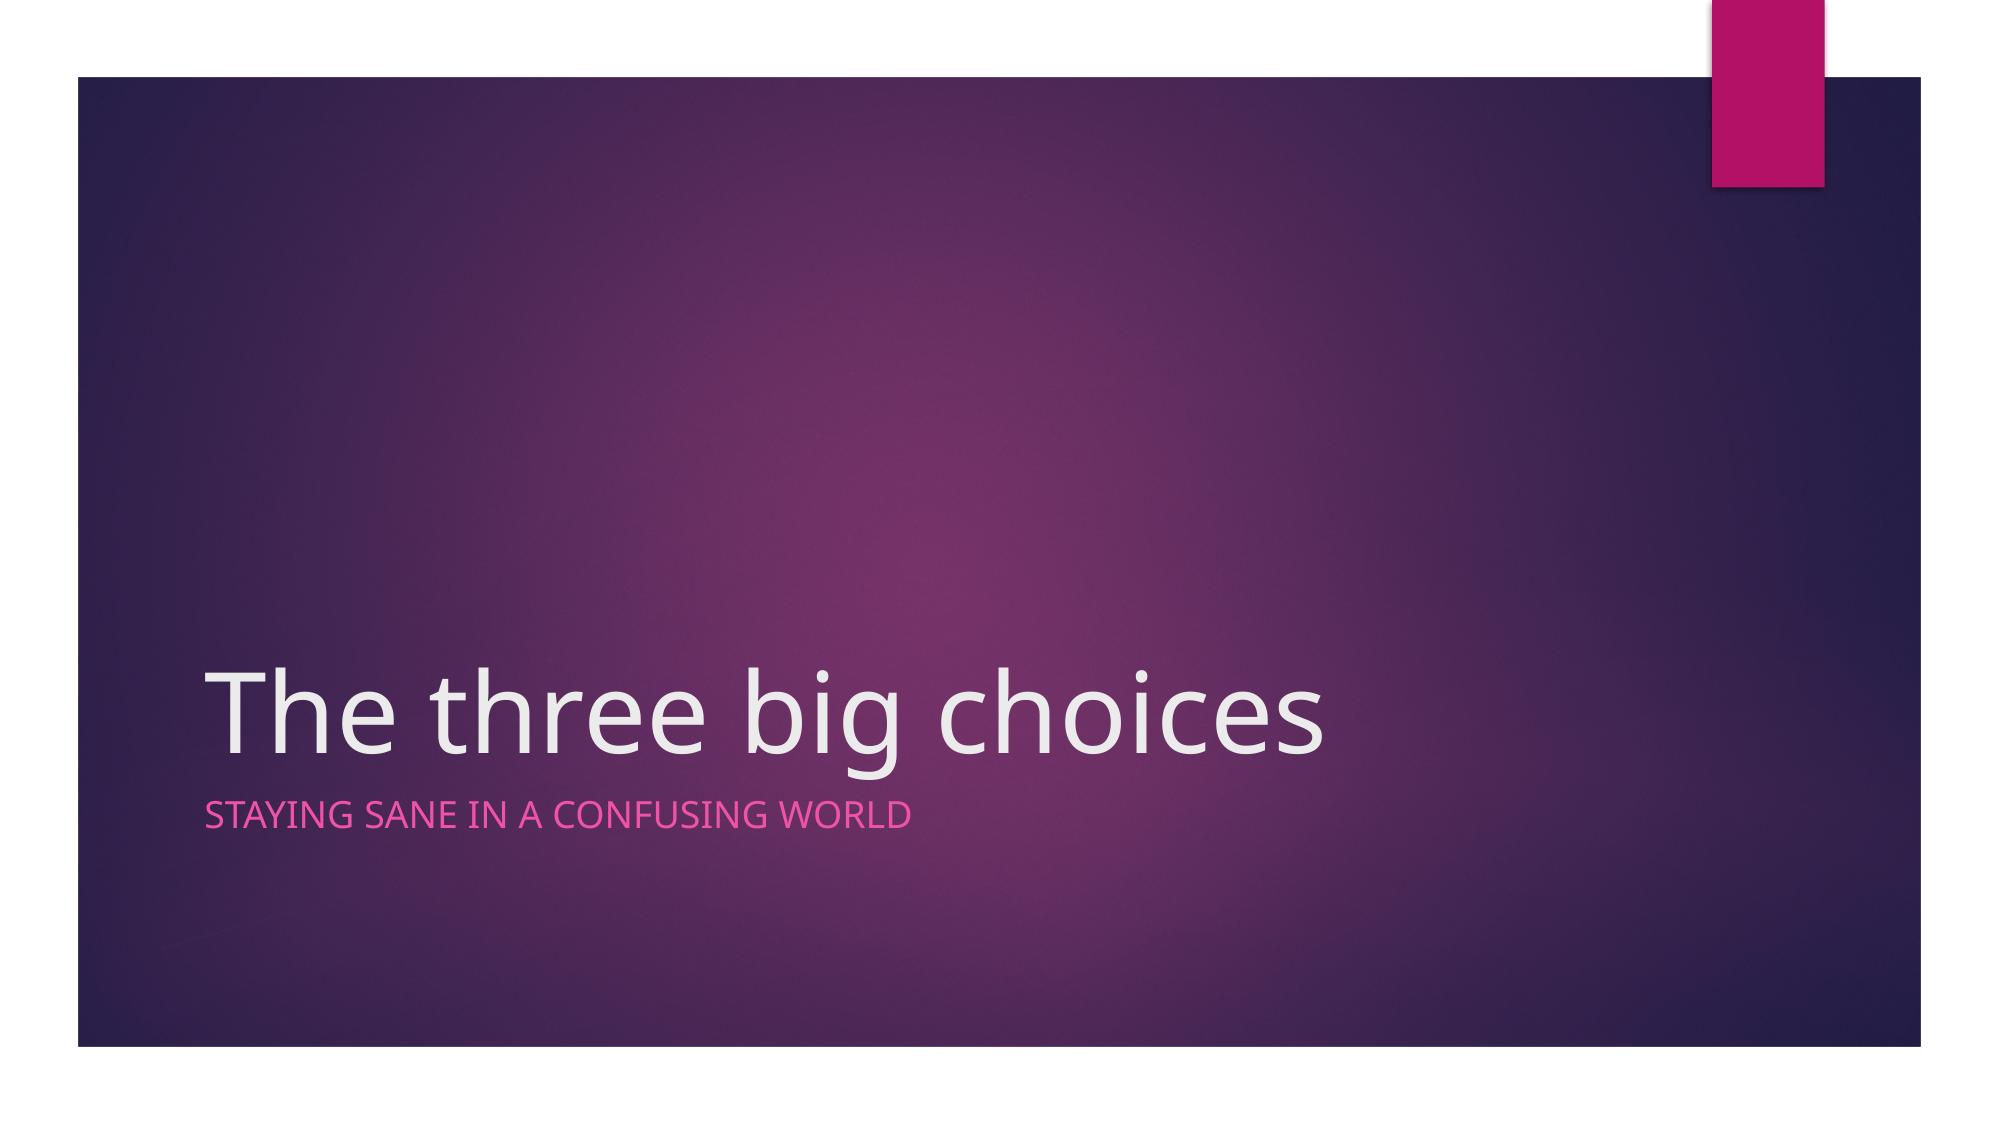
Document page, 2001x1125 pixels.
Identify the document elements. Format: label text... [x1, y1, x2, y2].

title The three big choices [189, 344, 1638, 783]
subtitle Staying sane in a confusing world [189, 783, 1638, 925]
